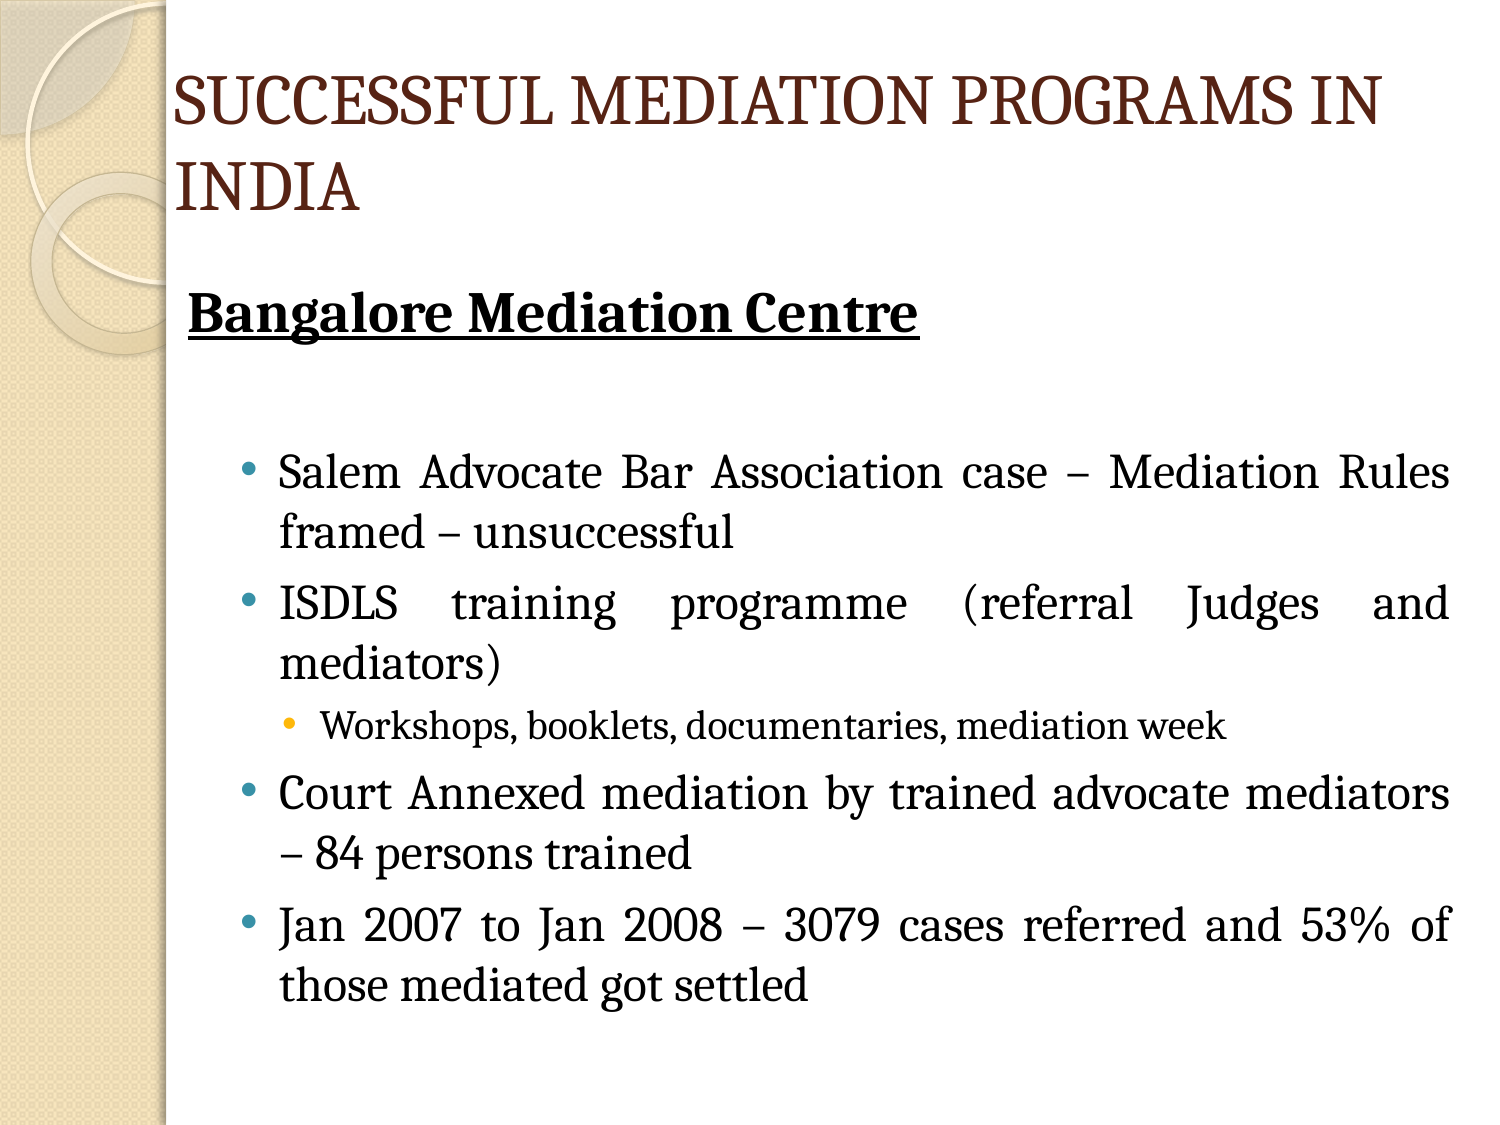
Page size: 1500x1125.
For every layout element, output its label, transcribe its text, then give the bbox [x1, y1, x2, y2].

title SUCCESSFUL MEDIATION PROGRAMS IN INDIA [159, 45, 1500, 233]
list Bangalore Mediation Centre Salem Advocate Bar Association case – Mediation Rules framed – unsuccessful ISDLS training programme (referral Judges and mediators) Workshops, booklets, documentaries, mediation week Court Annexed mediation by trained advocate mediators – 84 persons trained Jan 2007 to Jan 2008 – 3079 cases referred and 53% of those mediated got settled [159, 267, 1466, 1025]
